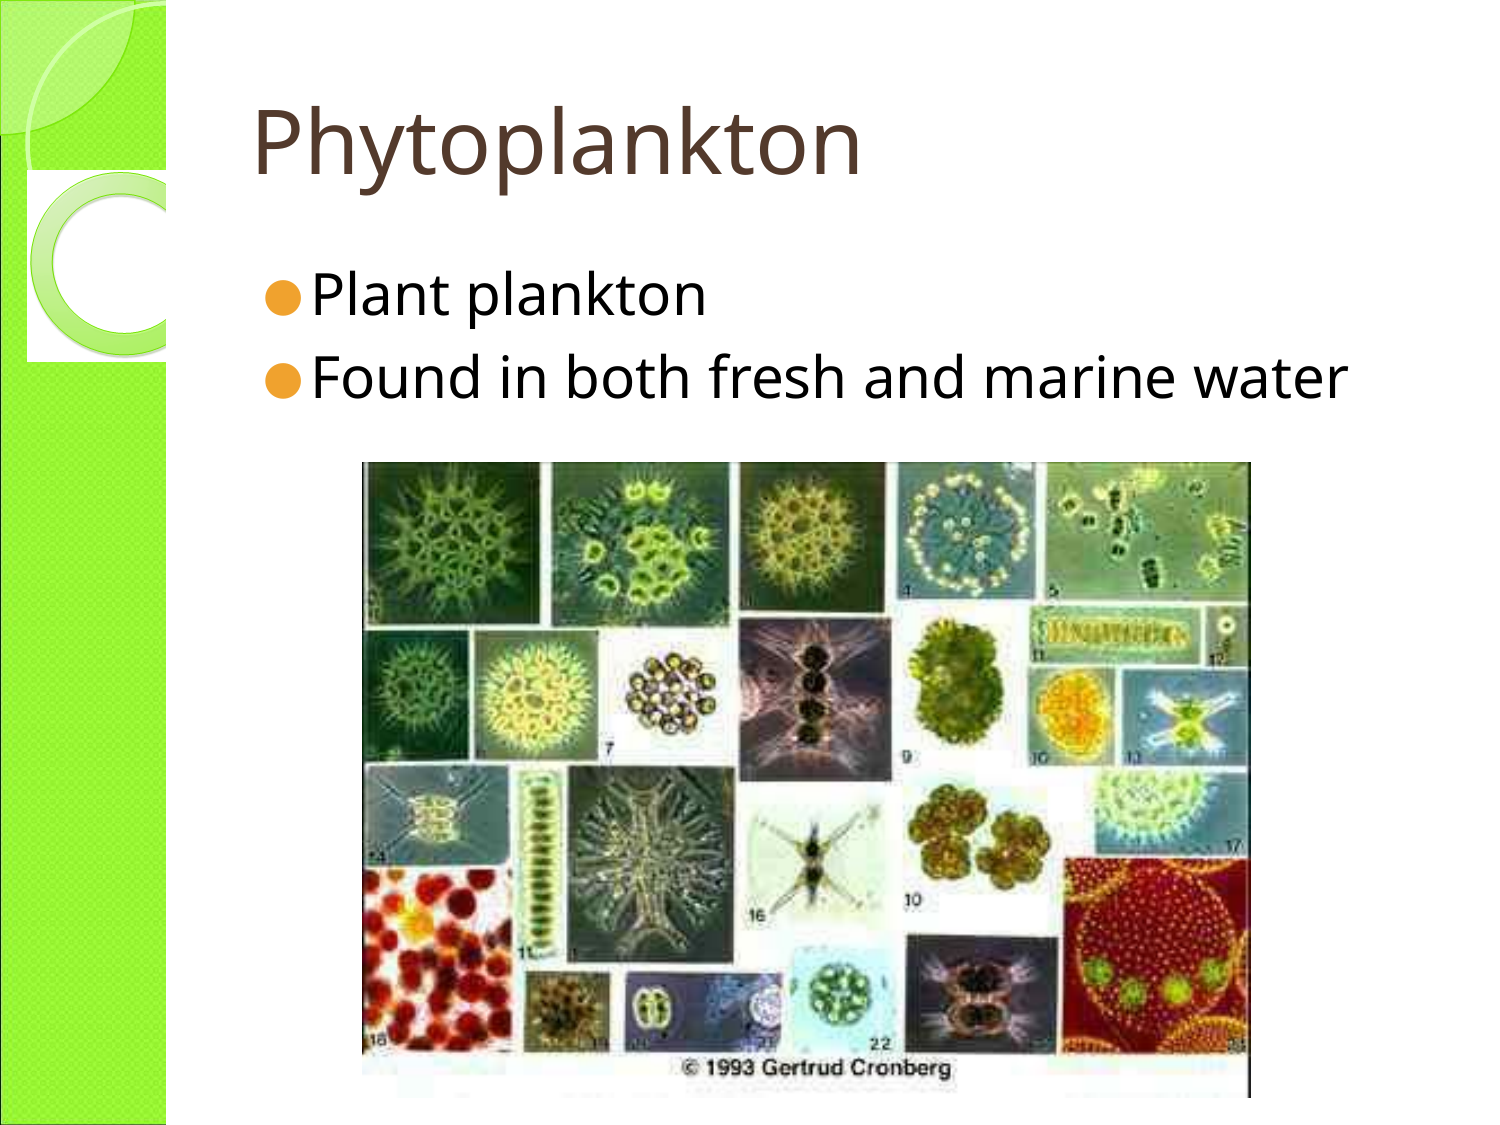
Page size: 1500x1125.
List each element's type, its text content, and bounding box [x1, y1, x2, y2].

list Plant plankton Found in both fresh and marine water [235, 249, 1438, 425]
picture [0, 6, 166, 1125]
picture [362, 462, 1251, 1099]
picture [136, 0, 166, 4]
title Phytoplankton [235, 45, 1466, 233]
